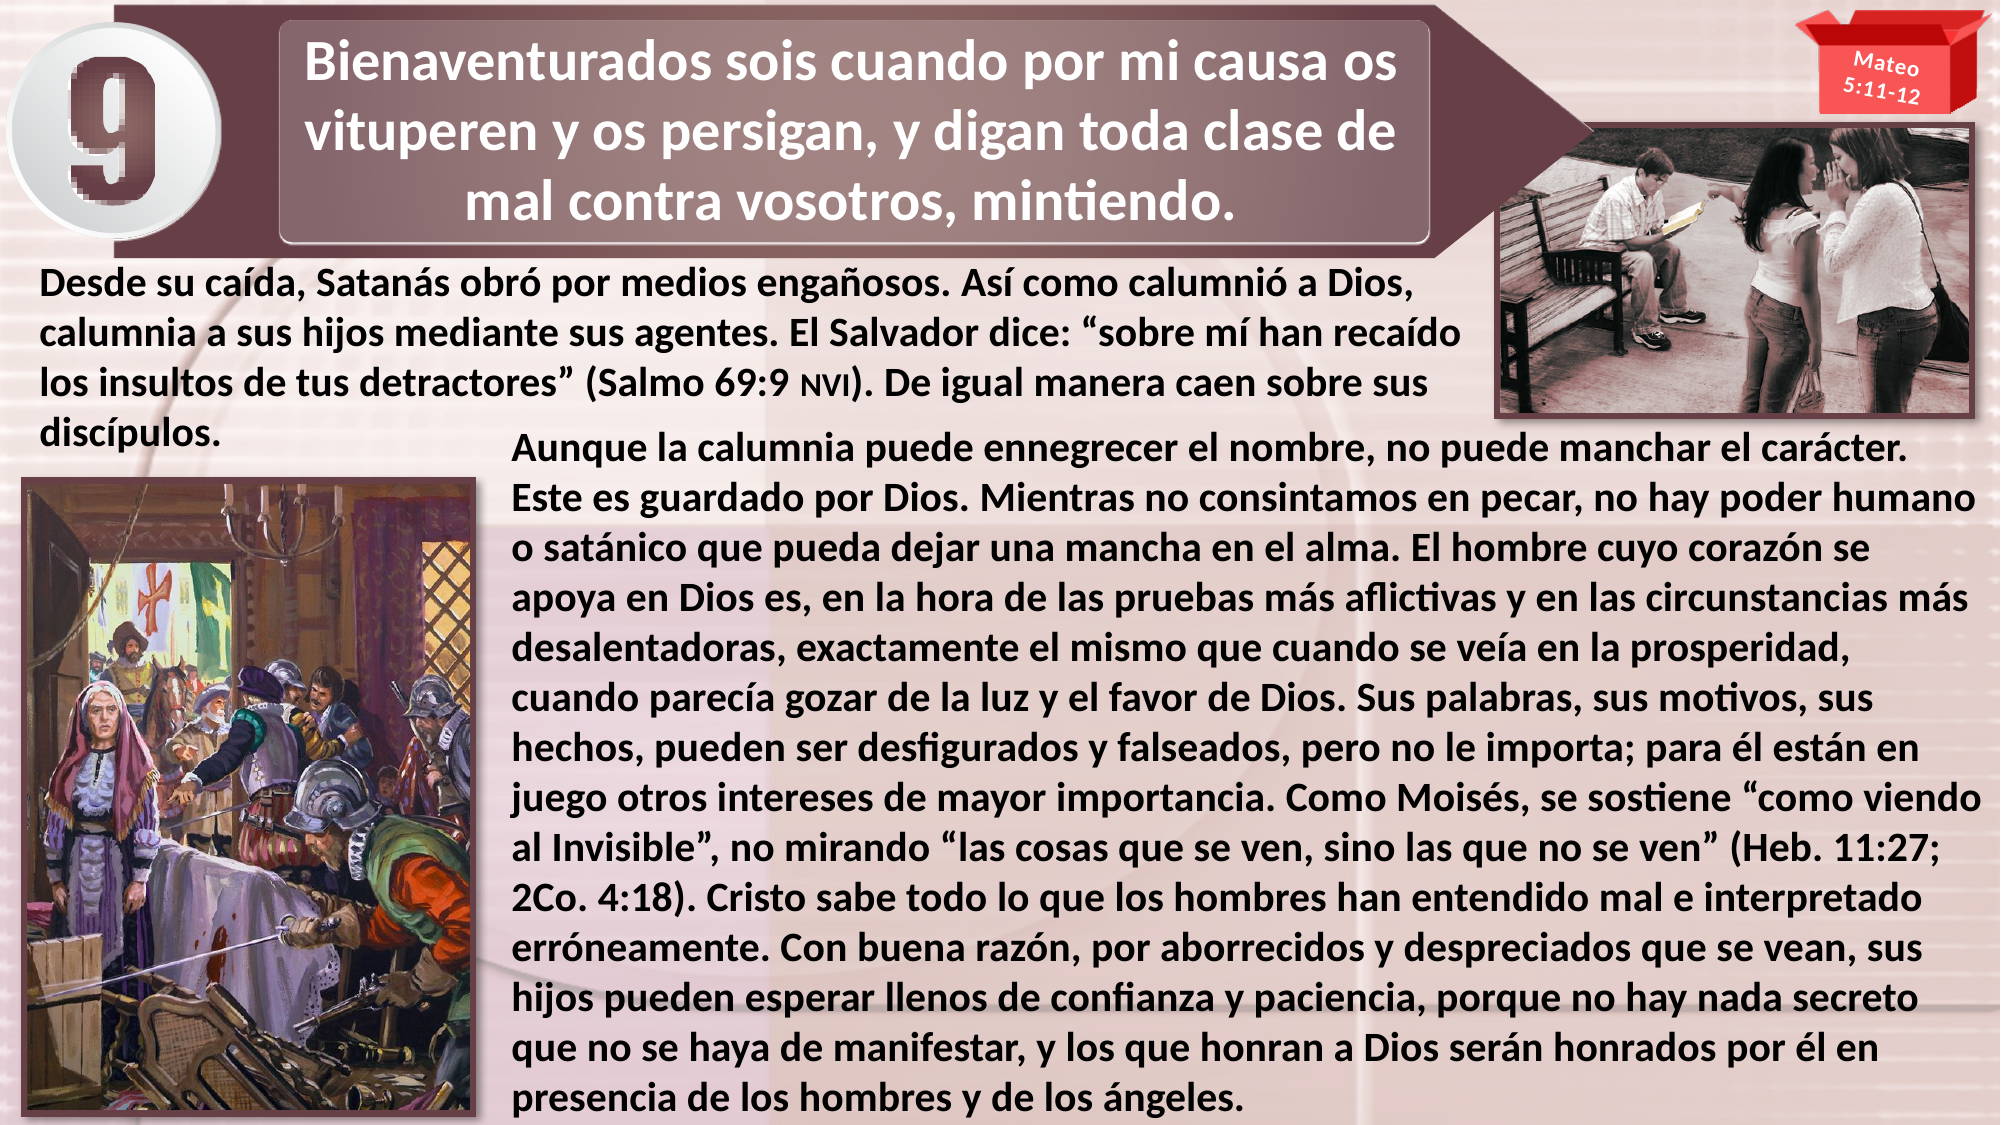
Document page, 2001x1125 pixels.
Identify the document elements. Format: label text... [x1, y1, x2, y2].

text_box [6, 4, 1595, 259]
text_box Aunque la calumnia puede ennegrecer el nombre, no puede manchar el carácter. Este es guardado por Dios. Mientras no consintamos en pecar, no hay poder humano o satánico que pueda dejar una mancha en el alma. El hombre cuyo corazón se apoya en Dios es, en la hora de las pruebas más aflictivas y en las circunstancias más desalentadoras, exactamente el mismo que cuando se veía en la prosperidad, cuando parecía gozar de la luz y el favor de Dios. Sus palabras, sus motivos, sus hechos, pueden ser desfigurados y falseados, pero no le importa; para él están en juego otros intereses de mayor importancia. Como Moisés, se sostiene “como viendo al Invisible”, no mirando “las cosas que se ven, sino las que no se ven” (Heb. 11:27; 2Co. 4:18). Cristo sabe todo lo que los hombres han entendido mal e interpretado erróneamente. Con buena razón, por aborrecidos y despreciados que se vean, sus hijos pueden esperar llenos de confianza y paciencia, porque no hay nada secreto que no se haya de manifestar, y los que honran a Dios serán honrados por él en presencia de los hombres y de los ángeles. [496, 412, 2000, 1125]
picture [27, 483, 470, 1111]
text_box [1795, 10, 1993, 114]
picture [1500, 127, 1969, 414]
text_box Desde su caída, Satanás obró por medios engañosos. Así como calumnió a Dios, calumnia a sus hijos mediante sus agentes. El Salvador dice: “sobre mí han recaído los insultos de tus detractores” (Salmo 69:9 NVI). De igual manera caen sobre sus discípulos. [24, 259, 1488, 463]
